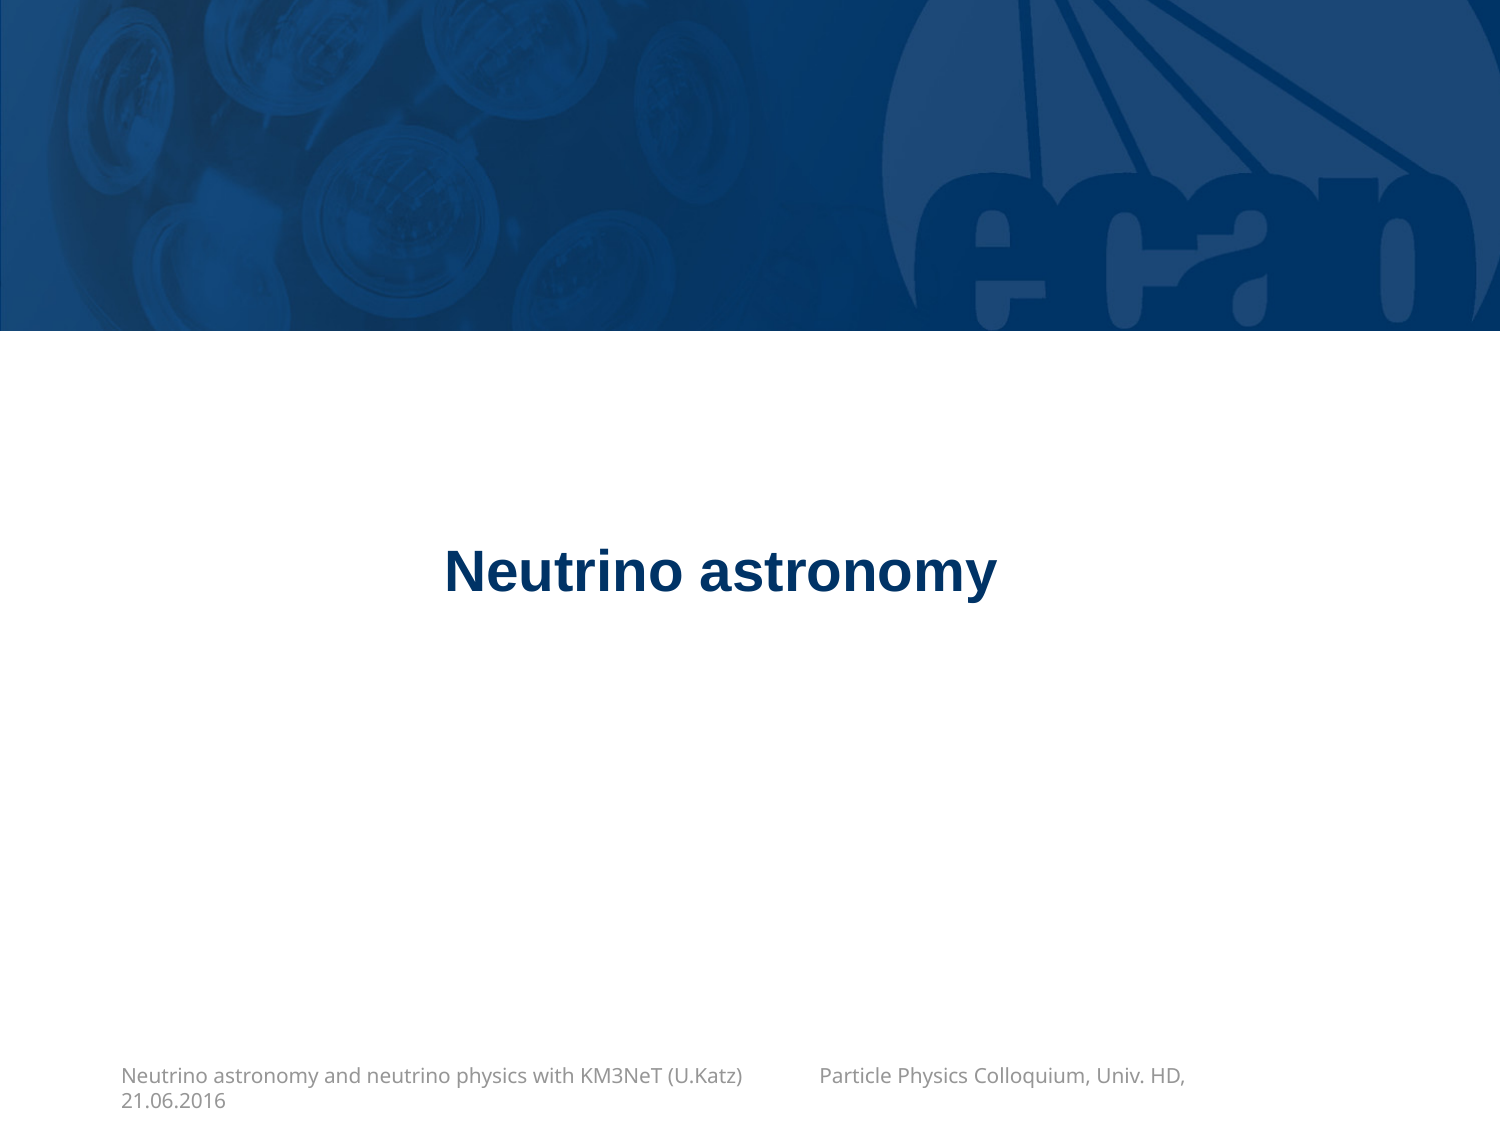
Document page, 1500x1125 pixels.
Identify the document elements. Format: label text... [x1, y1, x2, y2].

footer Neutrino astronomy and neutrino physics with KM3NeT (U.Katz) Particle Physics Colloquium, Univ. HD, 21.06.2016 [120, 1050, 1269, 1125]
picture [0, 0, 1500, 331]
title Neutrino astronomy [362, 532, 1079, 689]
